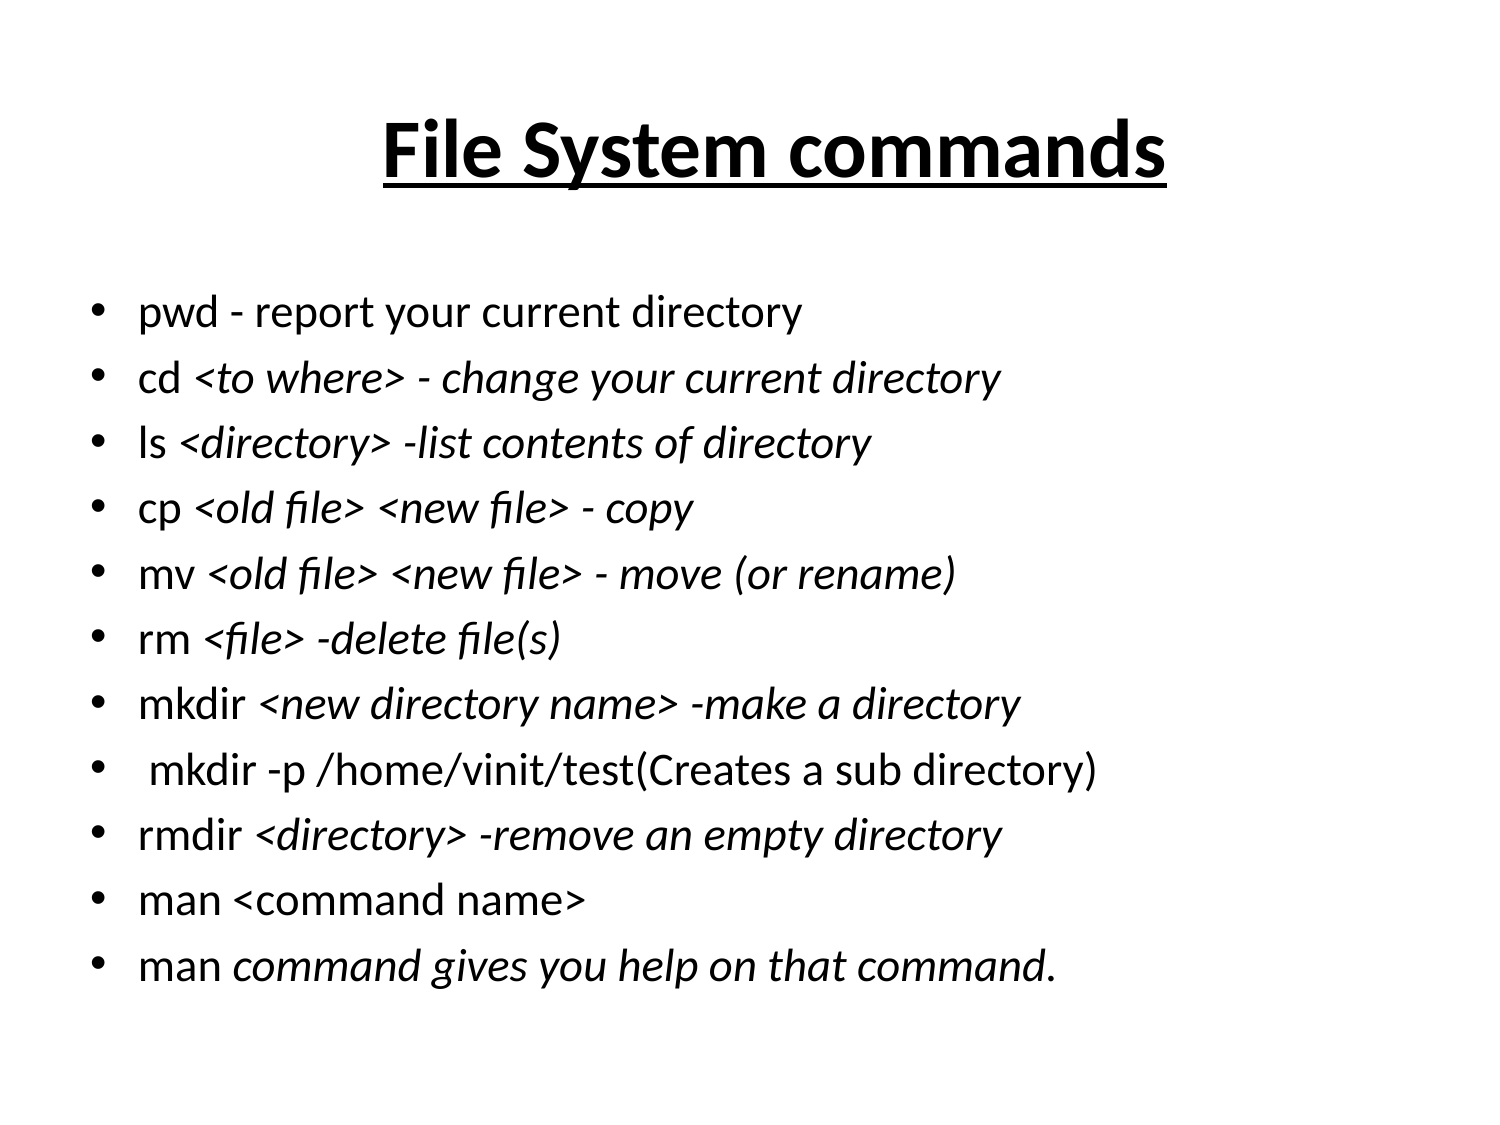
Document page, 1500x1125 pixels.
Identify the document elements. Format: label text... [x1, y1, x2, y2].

list pwd - report your current directory cd <to where> - change your current directory ls <directory> -list contents of directory cp <old file> <new file> - copy mv <old file> <new file> - move (or rename) rm <file> -delete file(s) mkdir <new directory name> -make a directory mkdir -p /home/vinit/test(Creates a sub directory) rmdir <directory> -remove an empty directory man <command name> man command gives you help on that command. [75, 149, 1425, 1005]
title File System commands [99, 50, 1450, 238]
